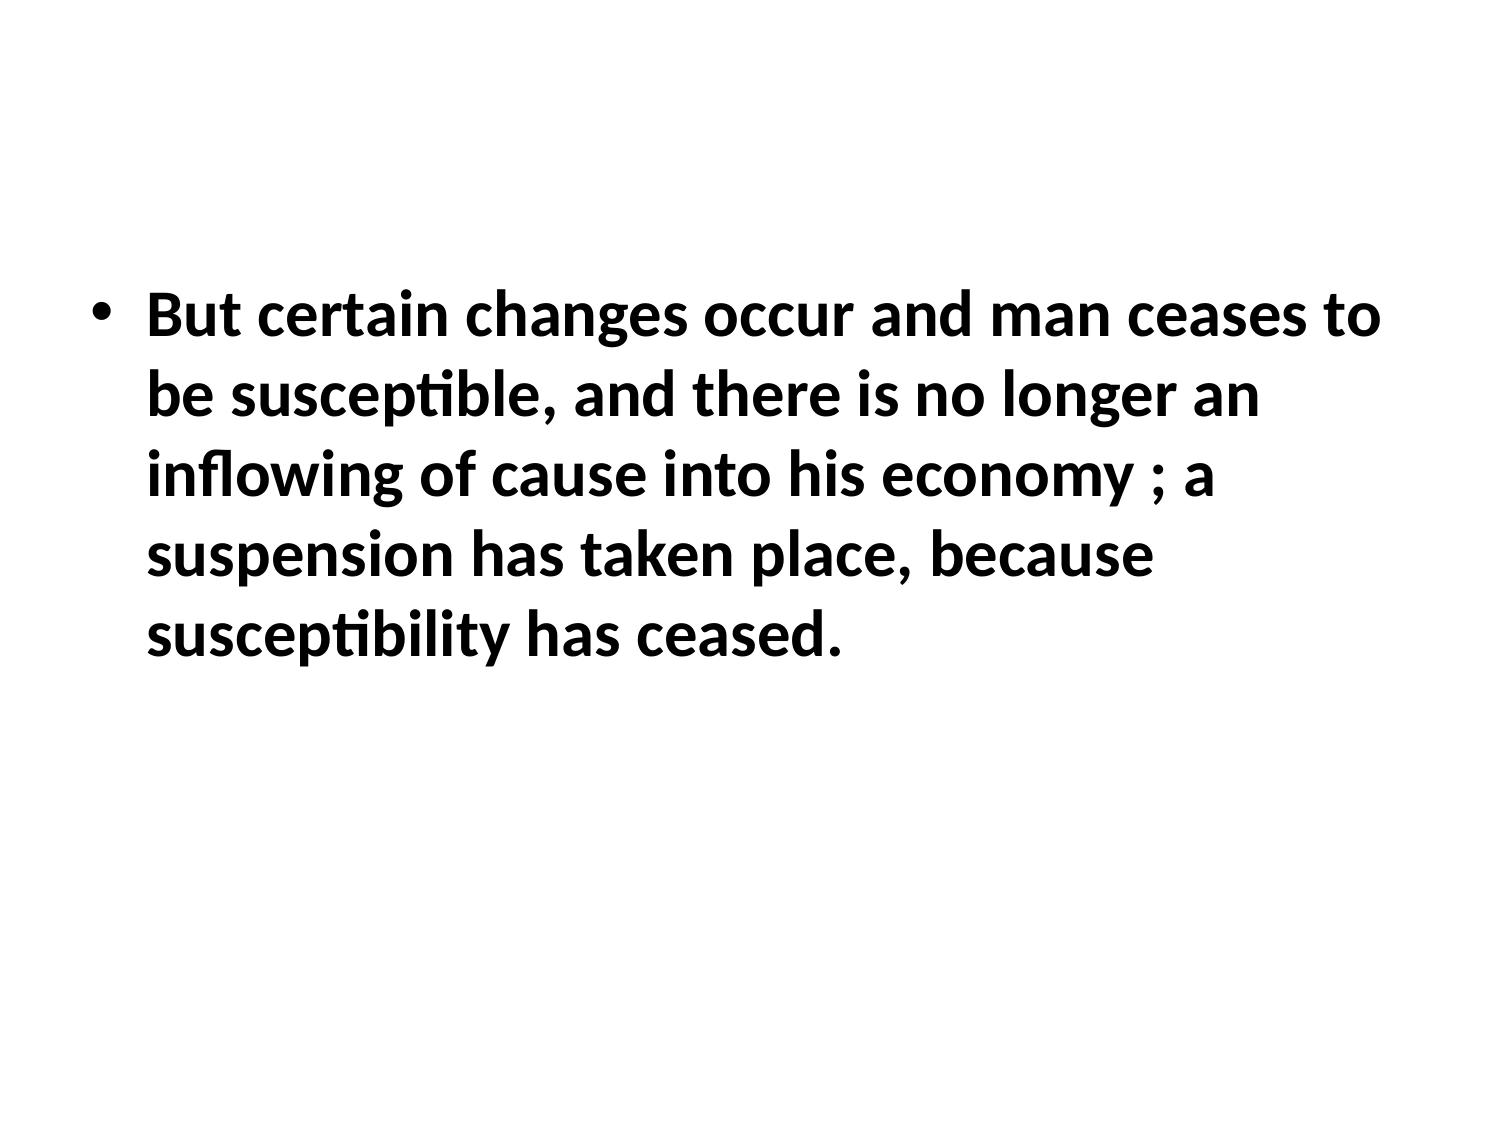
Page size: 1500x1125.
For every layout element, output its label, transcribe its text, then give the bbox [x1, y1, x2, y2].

list But certain changes occur and man ceases to be susceptible, and there is no longer an inflowing of cause into his economy ; a suspension has taken place, because susceptibility has ceased. [75, 262, 1425, 1005]
